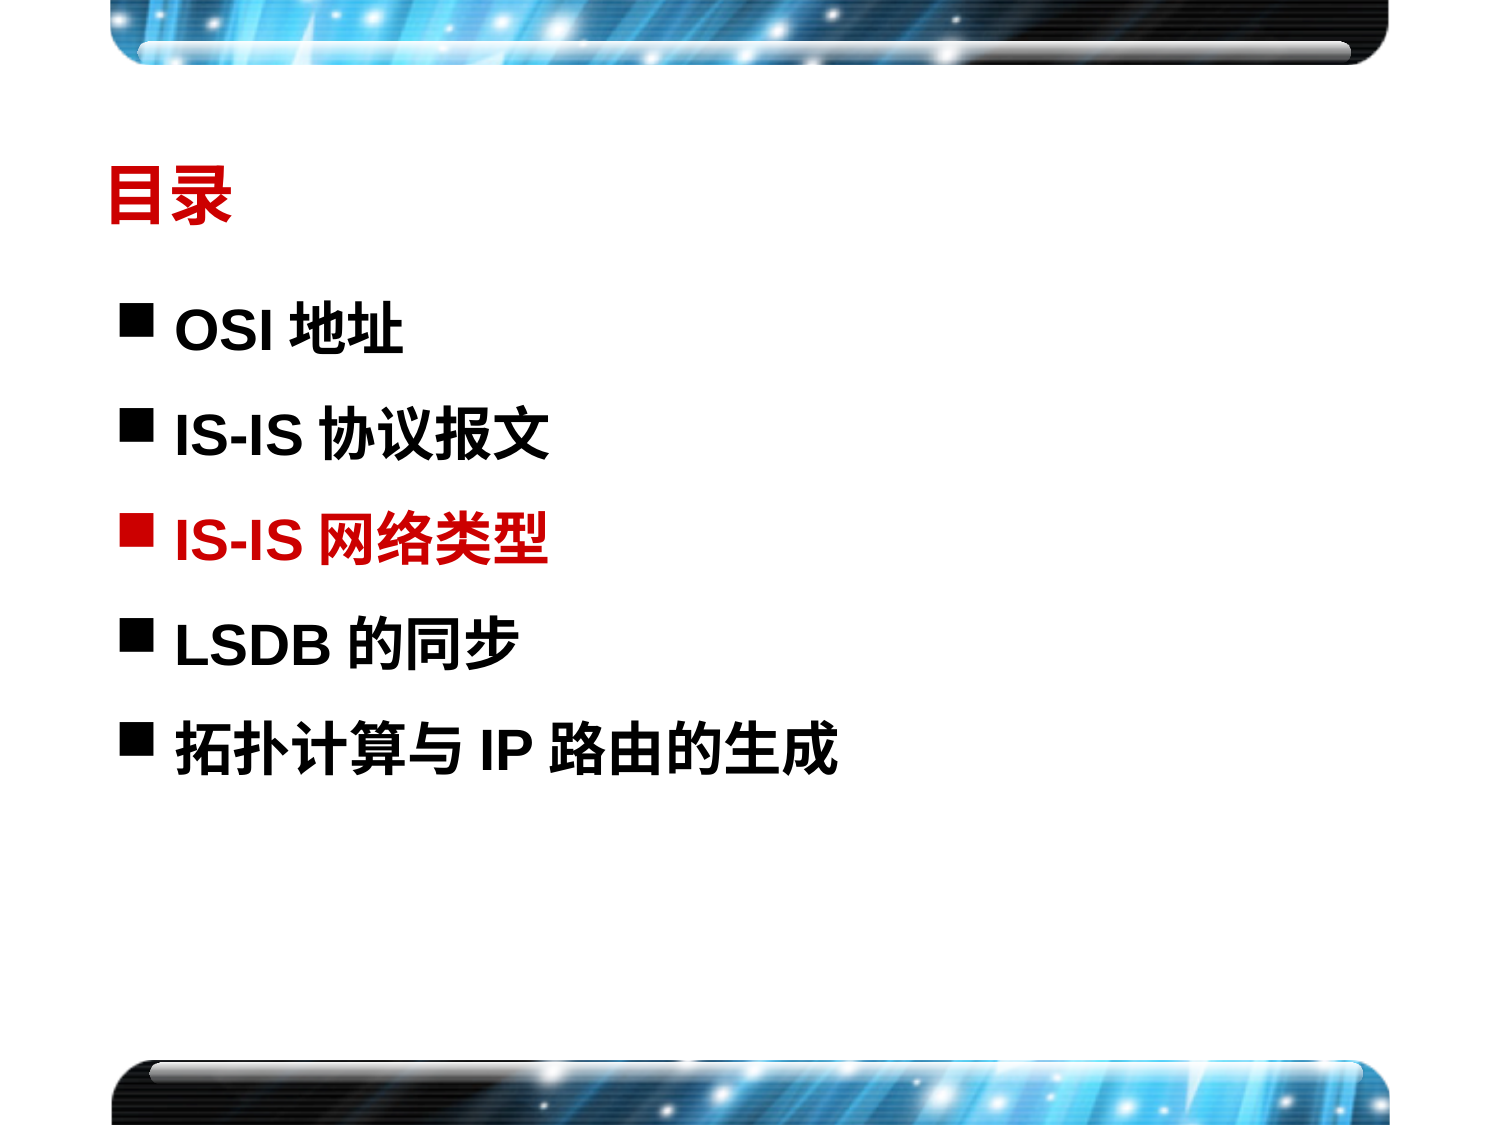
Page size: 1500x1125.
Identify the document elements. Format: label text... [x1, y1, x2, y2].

text_box OSI地址 IS-IS协议报文 IS-IS网络类型 LSDB的同步 拓扑计算与IP路由的生成 [99, 249, 1046, 790]
picture [110, 1060, 1390, 1125]
text_box 目录 [87, 149, 425, 236]
picture [110, 0, 1389, 64]
